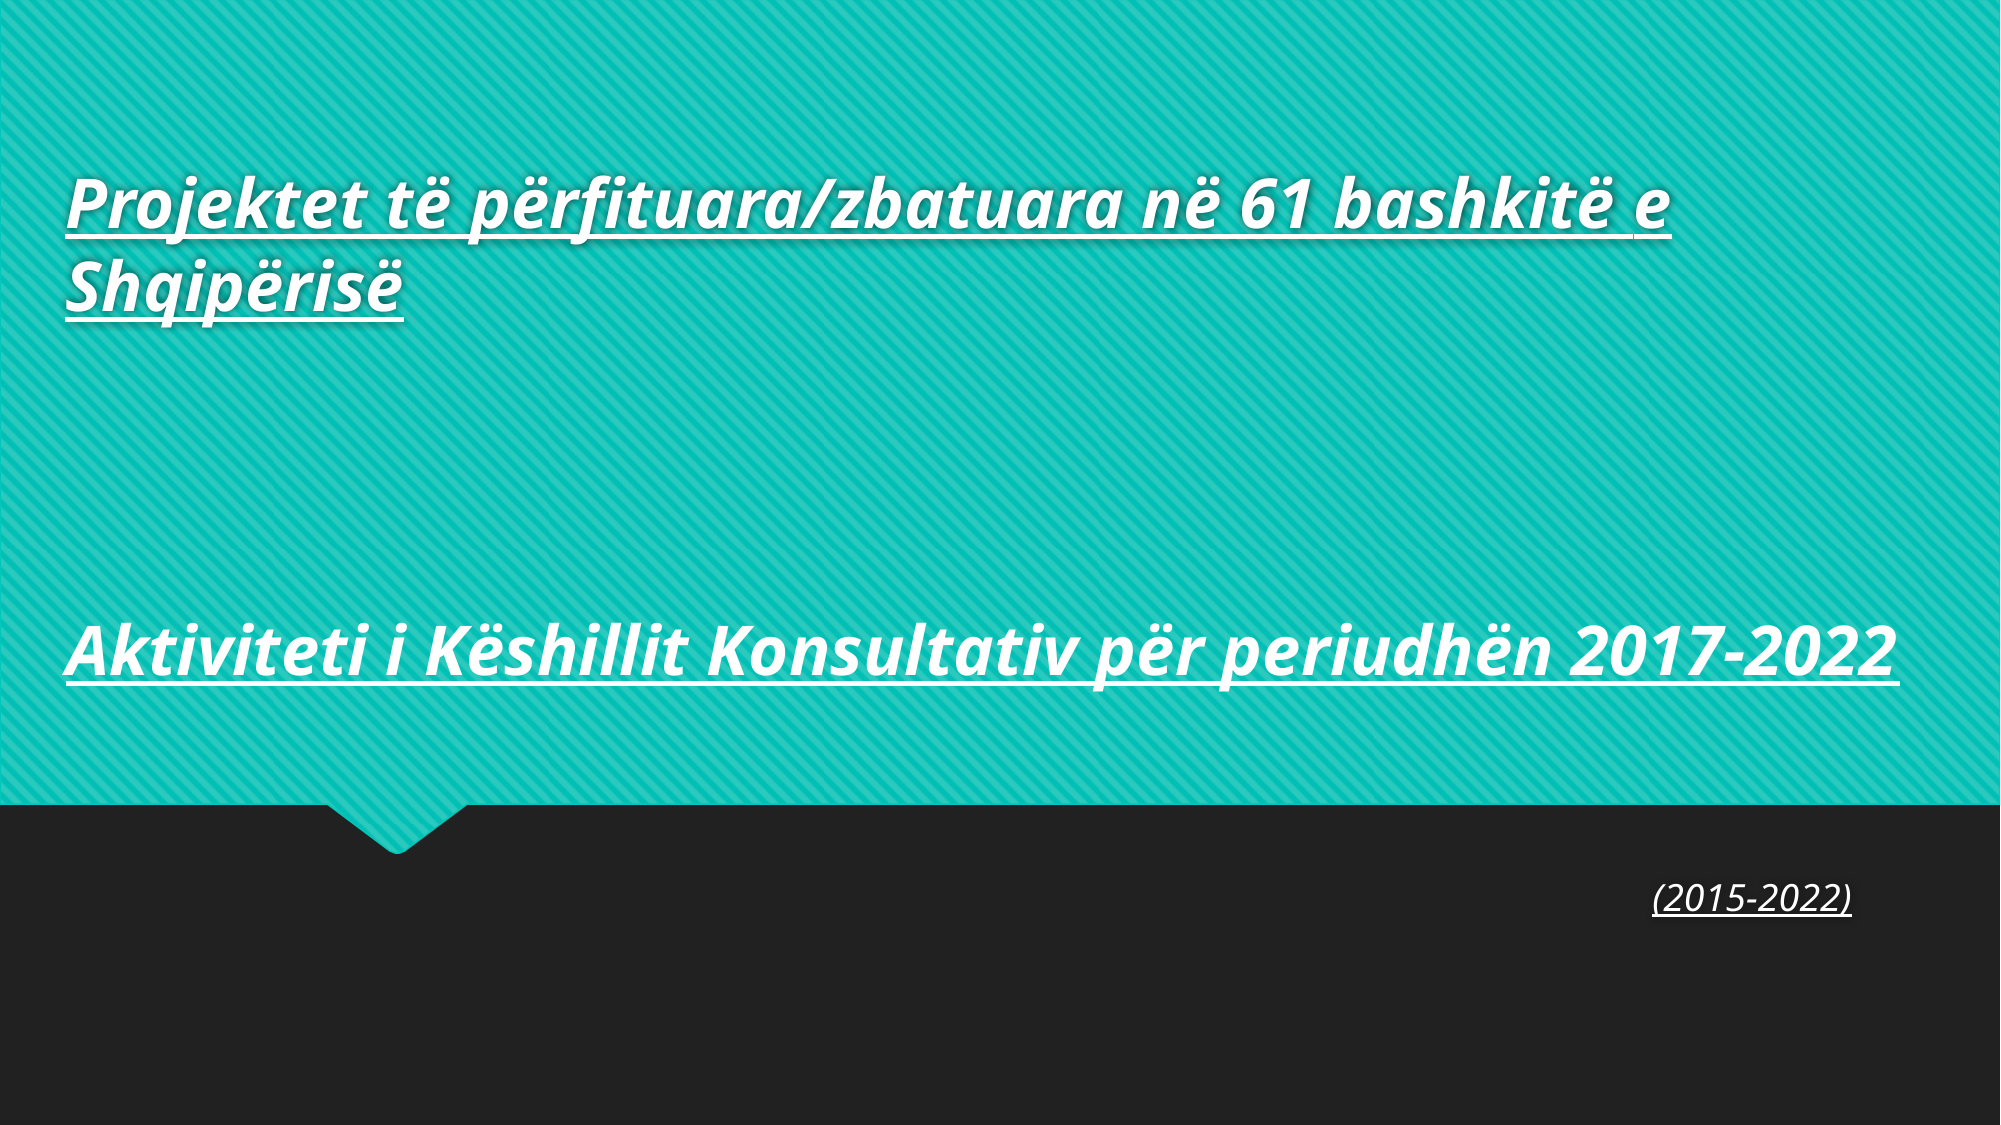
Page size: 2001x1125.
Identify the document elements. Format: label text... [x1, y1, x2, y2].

subtitle (2015-2022) [132, 866, 1868, 938]
text_box [39, 465, 1591, 734]
title Projektet të përfituara/zbatuara në 61 bashkitë e Shqipërisë [50, 64, 1916, 333]
text_box Aktiviteti i Këshillit Konsultativ për periudhën 2017-2022 [51, 599, 1915, 697]
